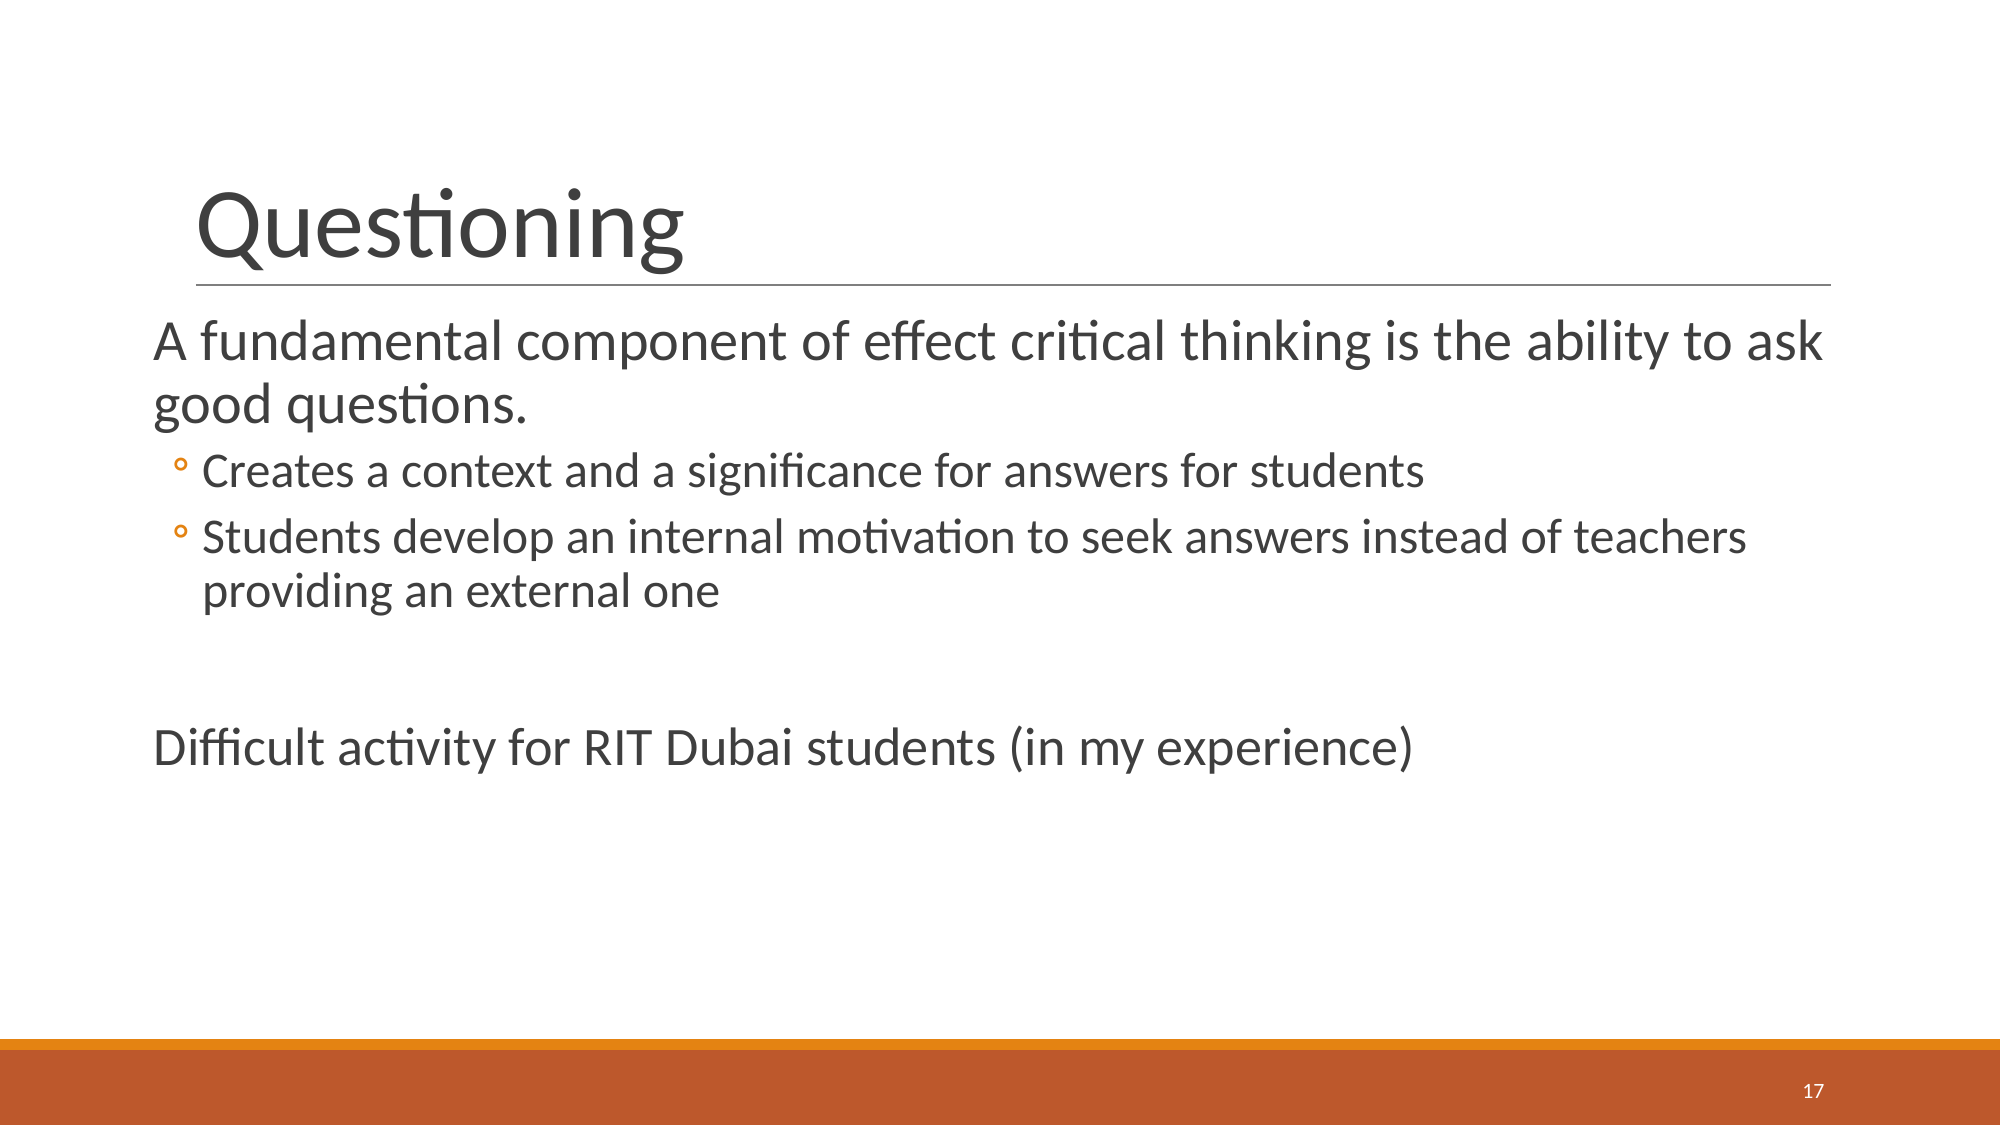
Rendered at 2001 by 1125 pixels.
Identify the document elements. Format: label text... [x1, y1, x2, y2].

slide_number ‹#› [1624, 1059, 1840, 1120]
list A fundamental component of effect critical thinking is the ability to ask good questions. Creates a context and a significance for answers for students Students develop an internal motivation to seek answers instead of teachers providing an external one Difficult activity for RIT Dubai students (in my experience) [139, 302, 1861, 1065]
title Questioning [180, 47, 1830, 285]
